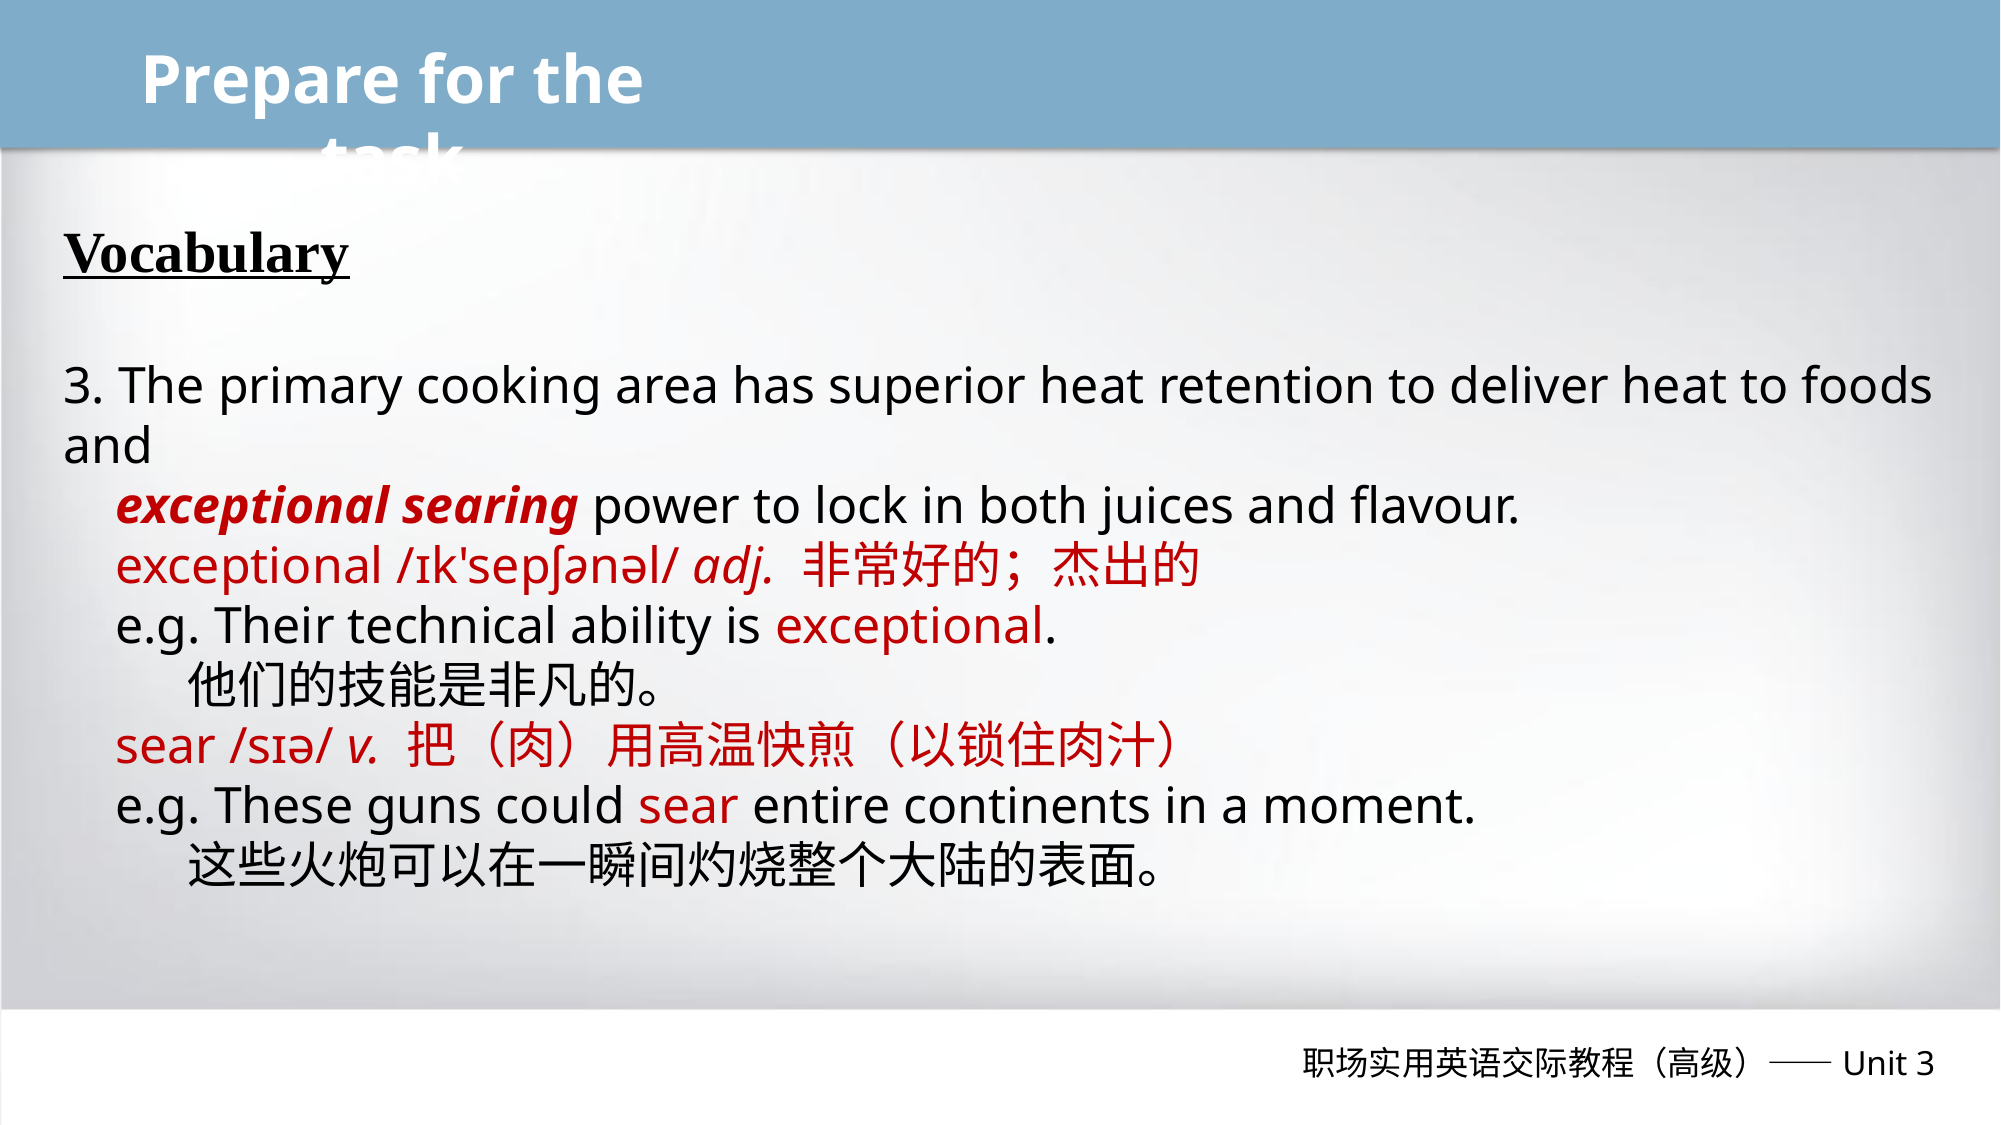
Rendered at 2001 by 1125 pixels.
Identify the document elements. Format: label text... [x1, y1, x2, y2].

text_box Prepare for the task [91, 29, 695, 204]
picture [0, 0, 2001, 1125]
text_box 职场实用英语交际教程（高级）——Unit 3 [628, 1034, 1950, 1090]
text_box Vocabulary 3. The primary cooking area has superior heat retention to deliver heat to foods and exceptional searing power to lock in both juices and flavour. exceptional /ɪk'sepʃənəl/ adj. 非常好的；杰出的 e.g. Their technical ability is exceptional. 他们的技能是非凡的。 sear /sɪə/ v. 把（肉）用高温快煎（以锁住肉汁） e.g. These guns could sear entire continents in a moment. 这些火炮可以在一瞬间灼烧整个大陆的表面。 [48, 206, 1952, 962]
